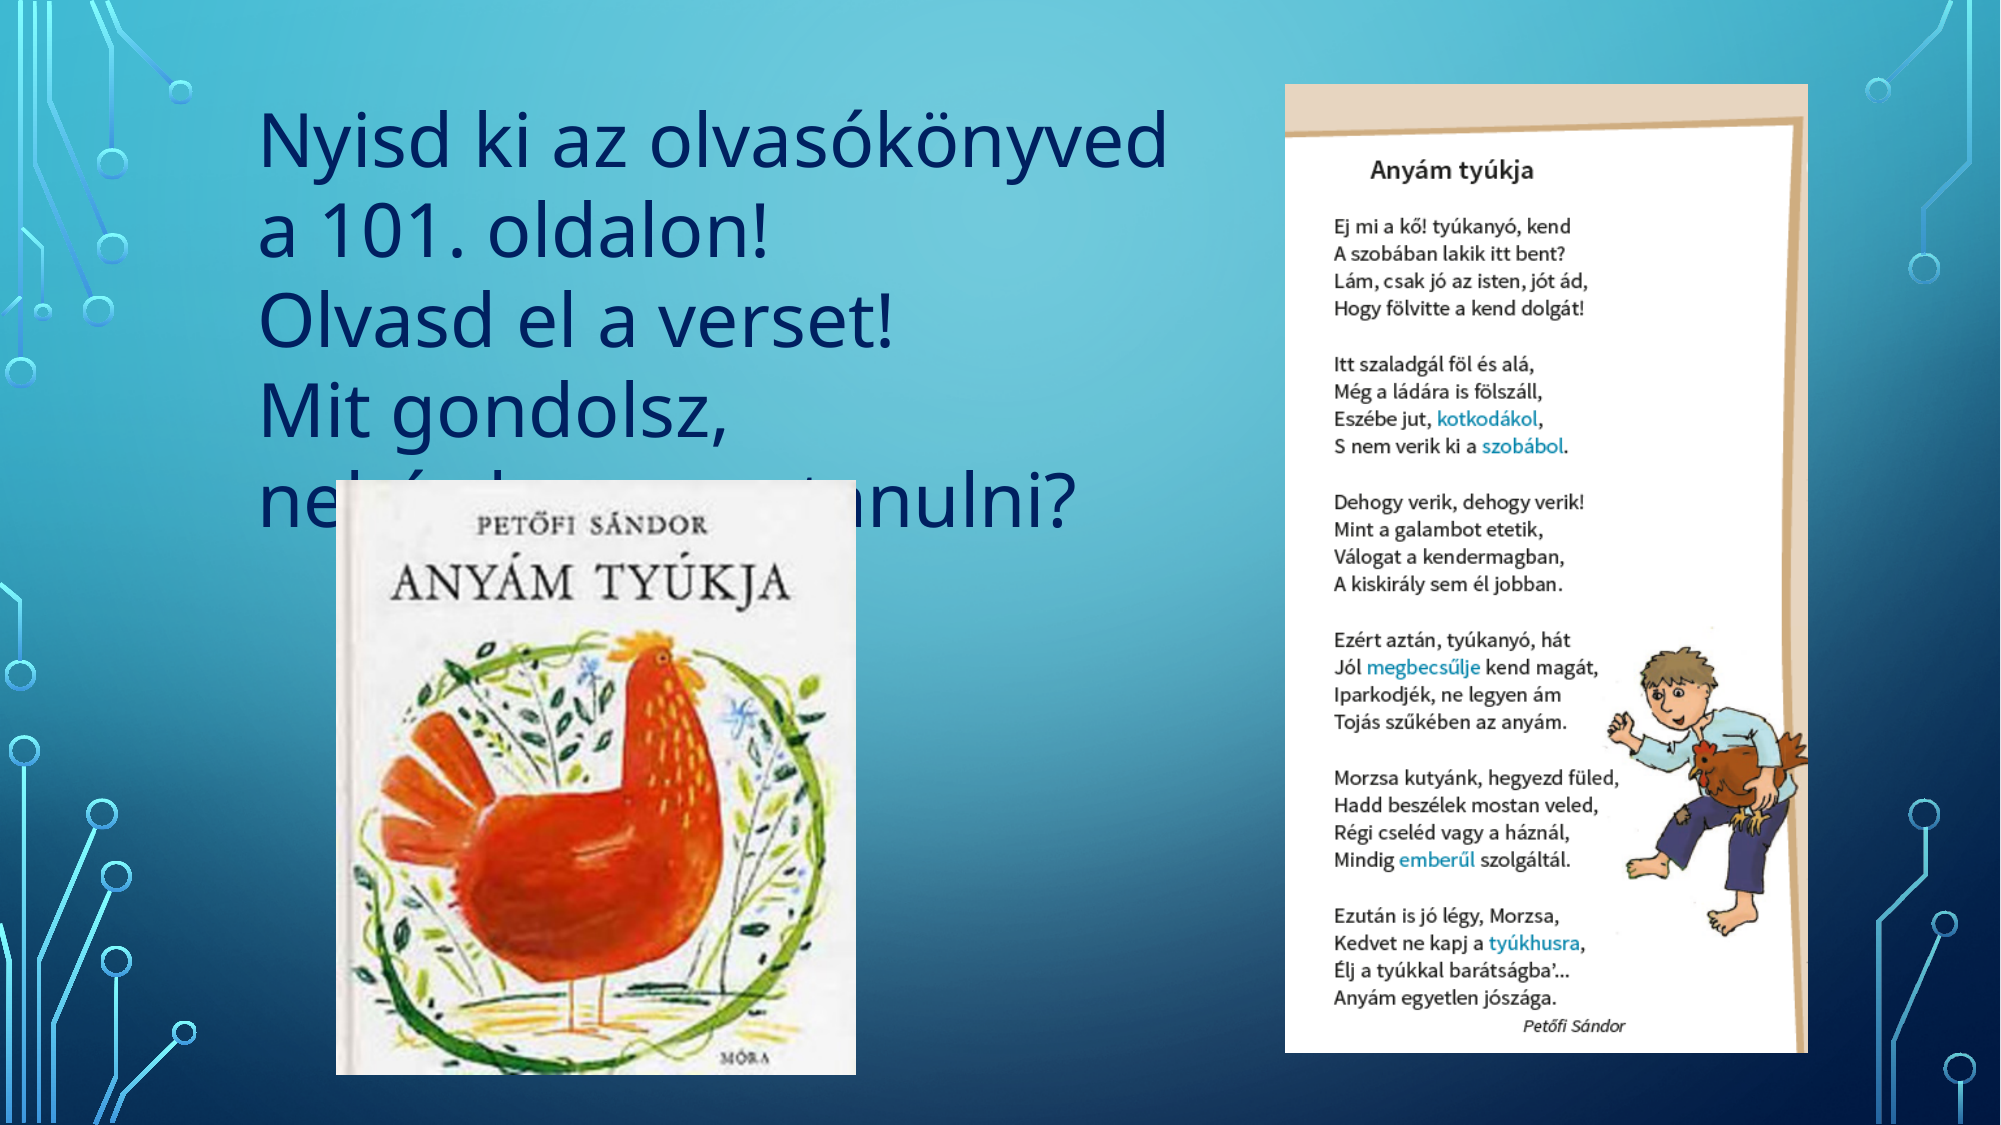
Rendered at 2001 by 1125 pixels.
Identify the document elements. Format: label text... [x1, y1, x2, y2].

picture [1285, 84, 1809, 1053]
text_box Nyisd ki az olvasókönyved a 101. oldalon! Olvasd el a verset! Mit gondolsz, nehéz lesz megtanulni? [242, 84, 1214, 550]
picture [335, 479, 856, 1075]
